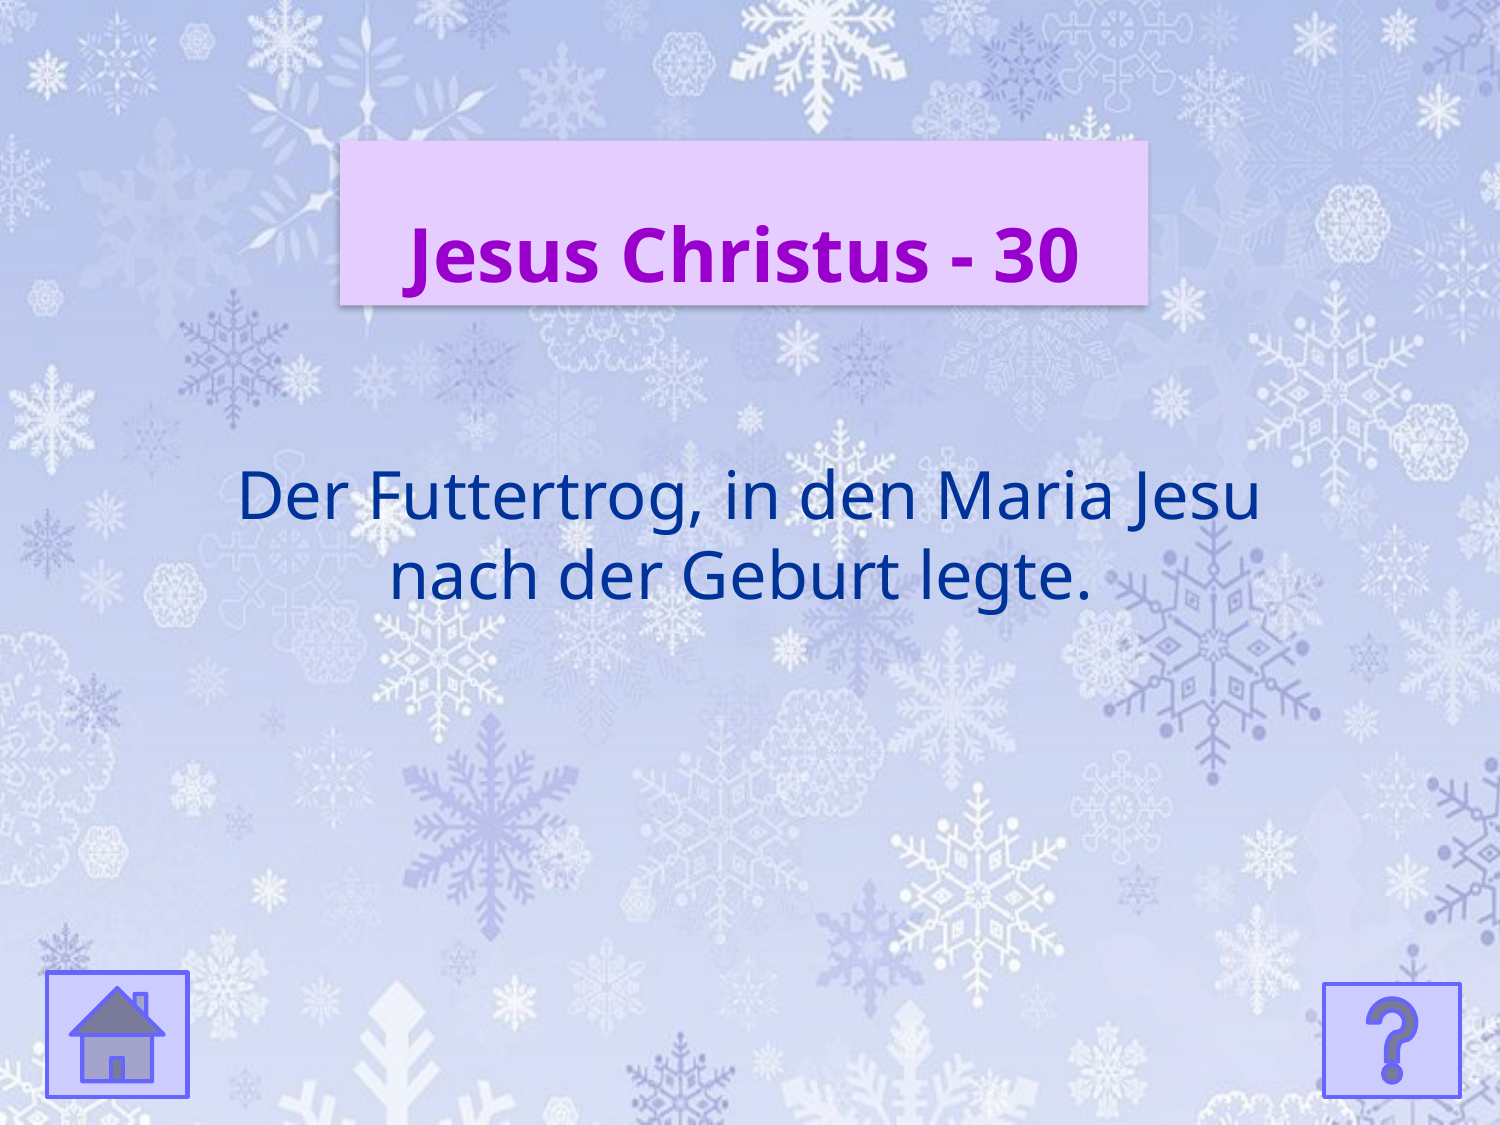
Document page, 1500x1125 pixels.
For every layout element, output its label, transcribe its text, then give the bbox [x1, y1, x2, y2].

text_box [0, 0, 1500, 1125]
text_box Der Futtertrog, in den Maria Jesu nach der Geburt legte. [187, 445, 1313, 620]
text_box Jesus Christus - 30 [339, 140, 1149, 306]
text_box [45, 970, 190, 1099]
text_box [1322, 982, 1462, 1099]
